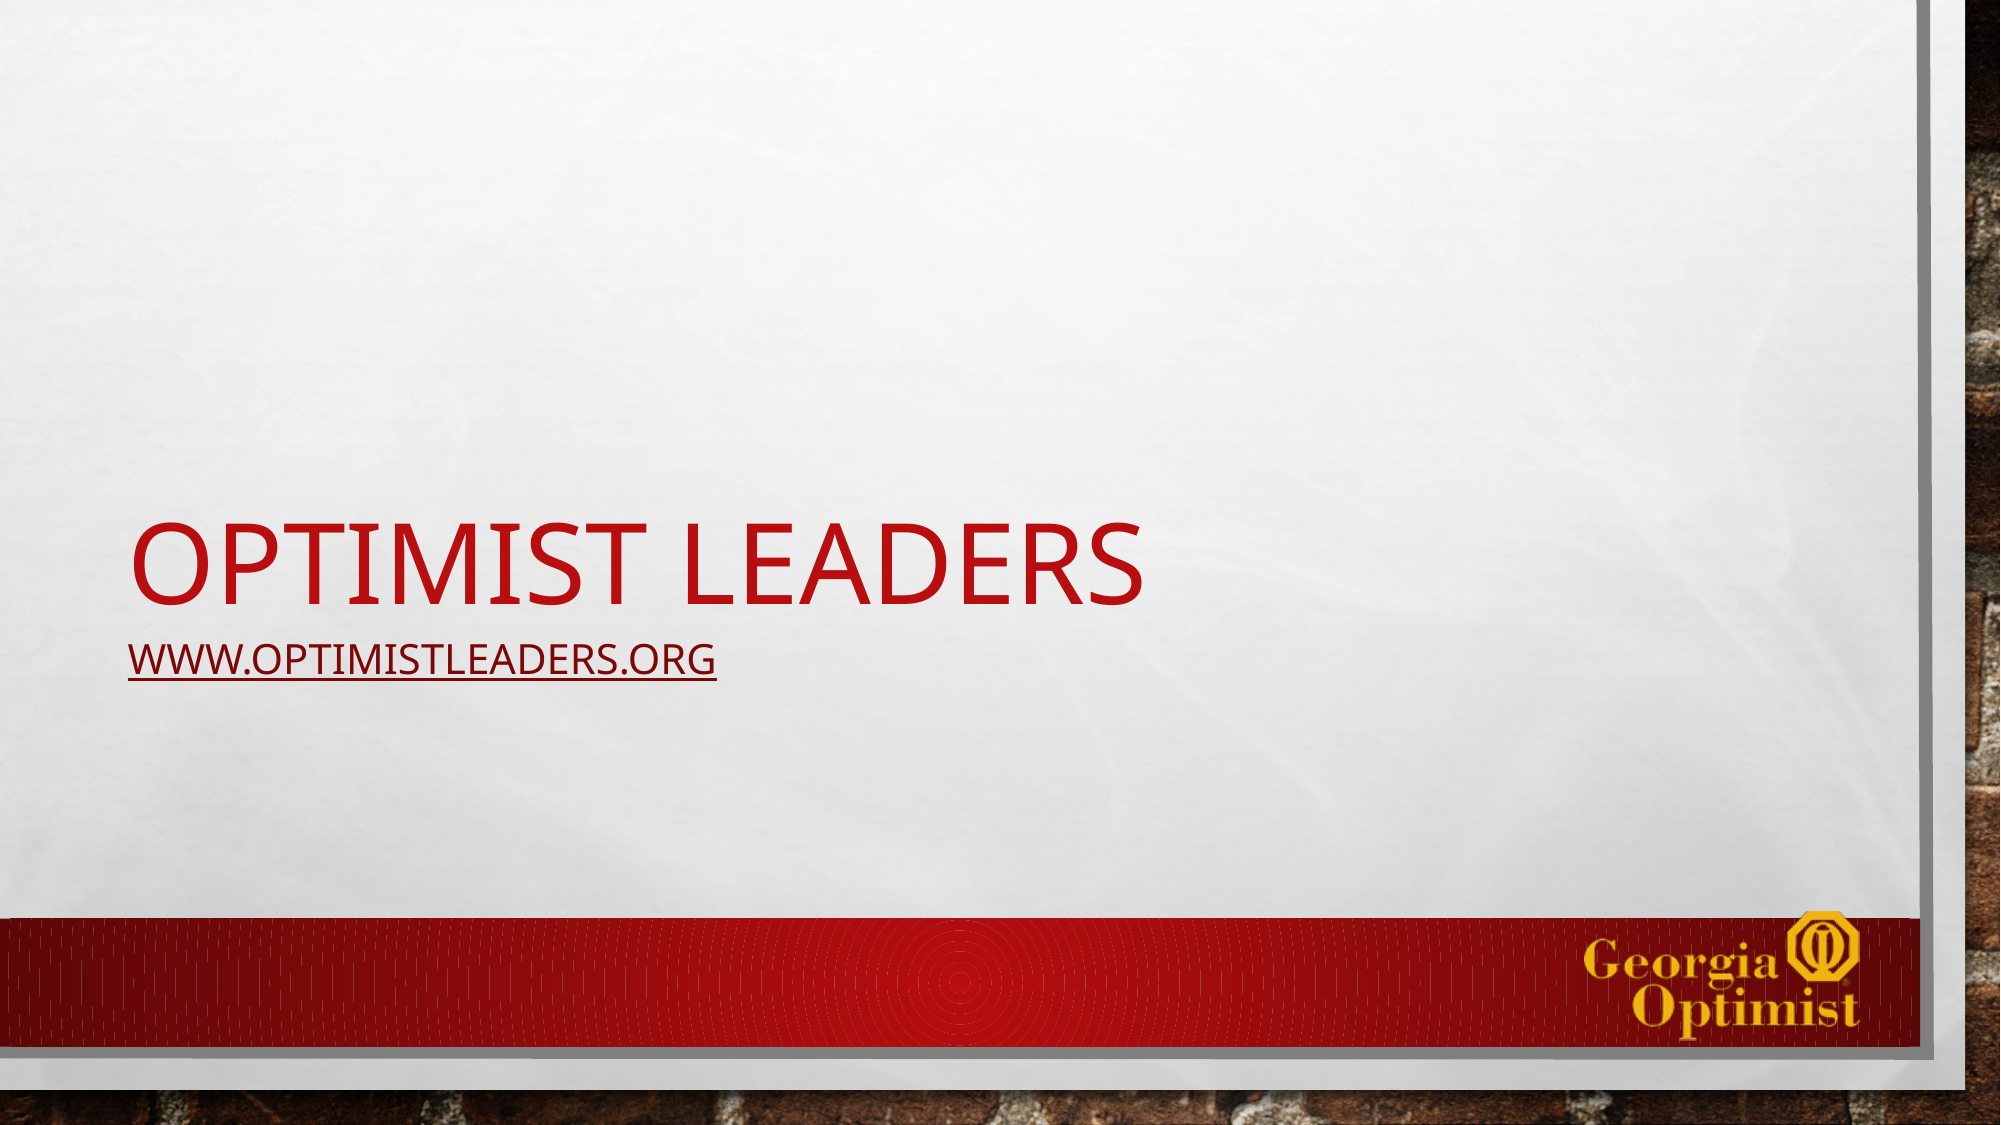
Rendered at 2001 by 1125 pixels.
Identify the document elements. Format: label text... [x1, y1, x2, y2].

picture [1584, 910, 1860, 1042]
picture [0, 0, 2000, 1125]
list www.Optimistleaders.org [112, 613, 1818, 883]
title Optimist leaders [112, 112, 1818, 613]
